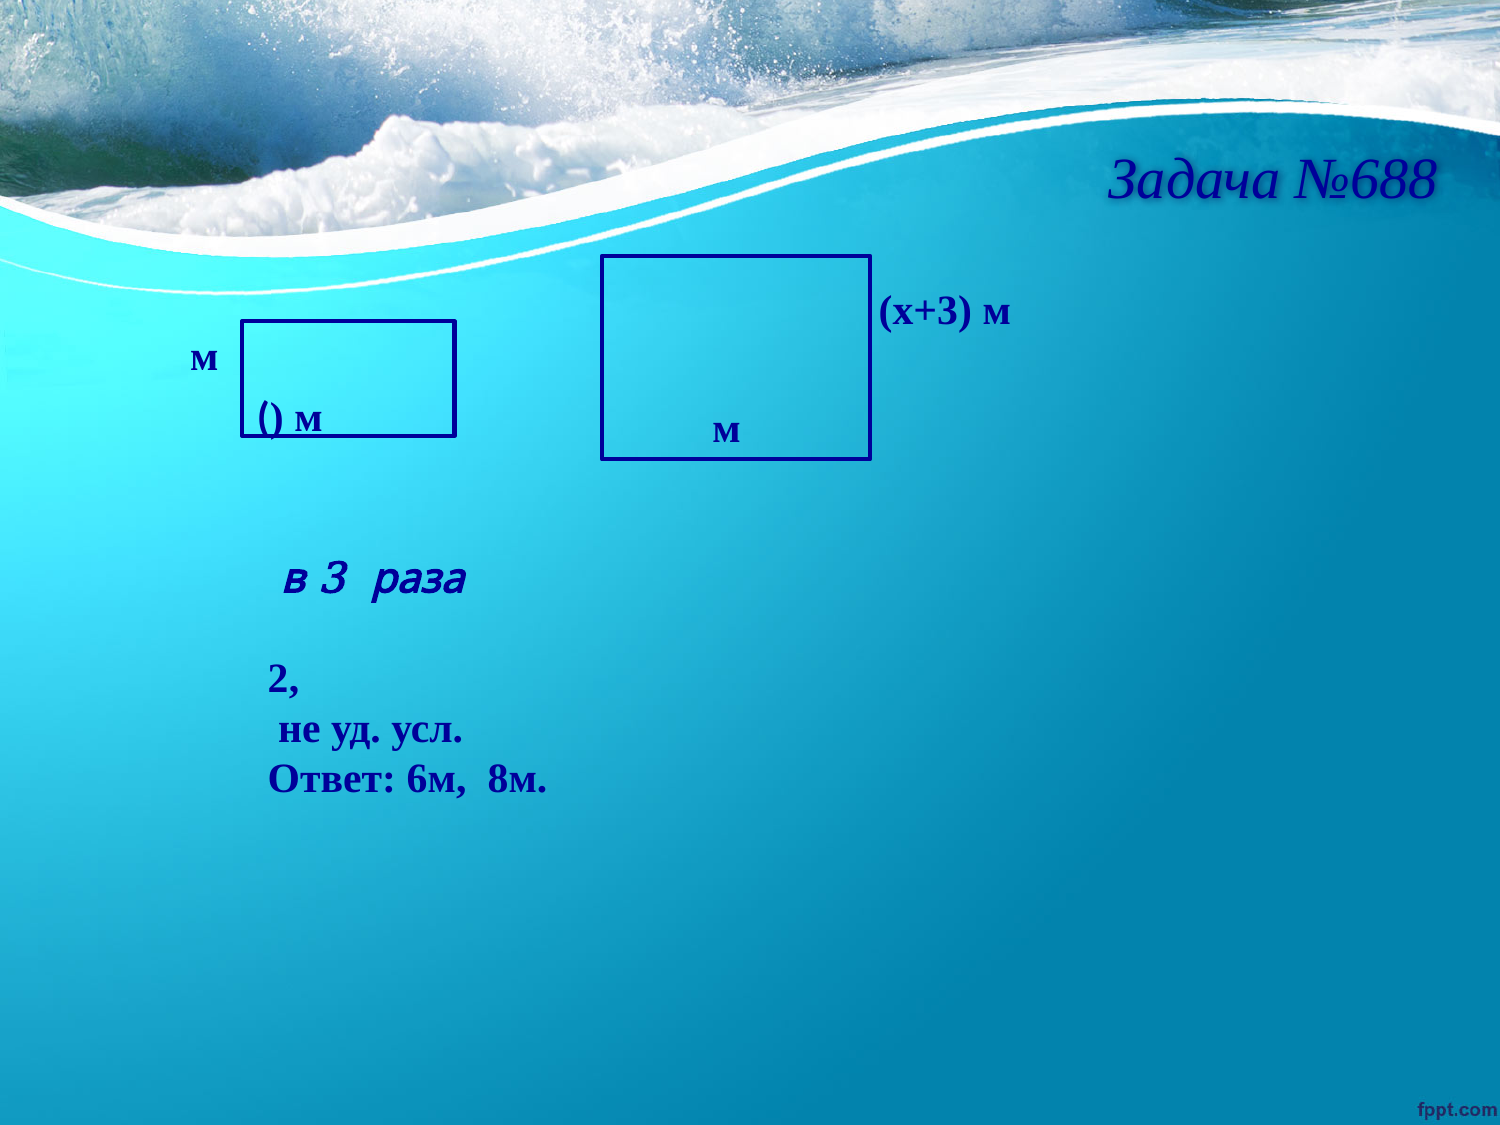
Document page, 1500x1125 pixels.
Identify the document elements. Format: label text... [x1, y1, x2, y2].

picture [1438, 1106, 1445, 1118]
title Задача №688 [100, 125, 1453, 226]
picture [1419, 1103, 1423, 1116]
text_box [240, 319, 457, 438]
text_box [600, 254, 872, 461]
picture [1460, 1107, 1465, 1115]
text_box (x+3) м [863, 275, 1027, 341]
picture [0, 0, 1500, 1125]
